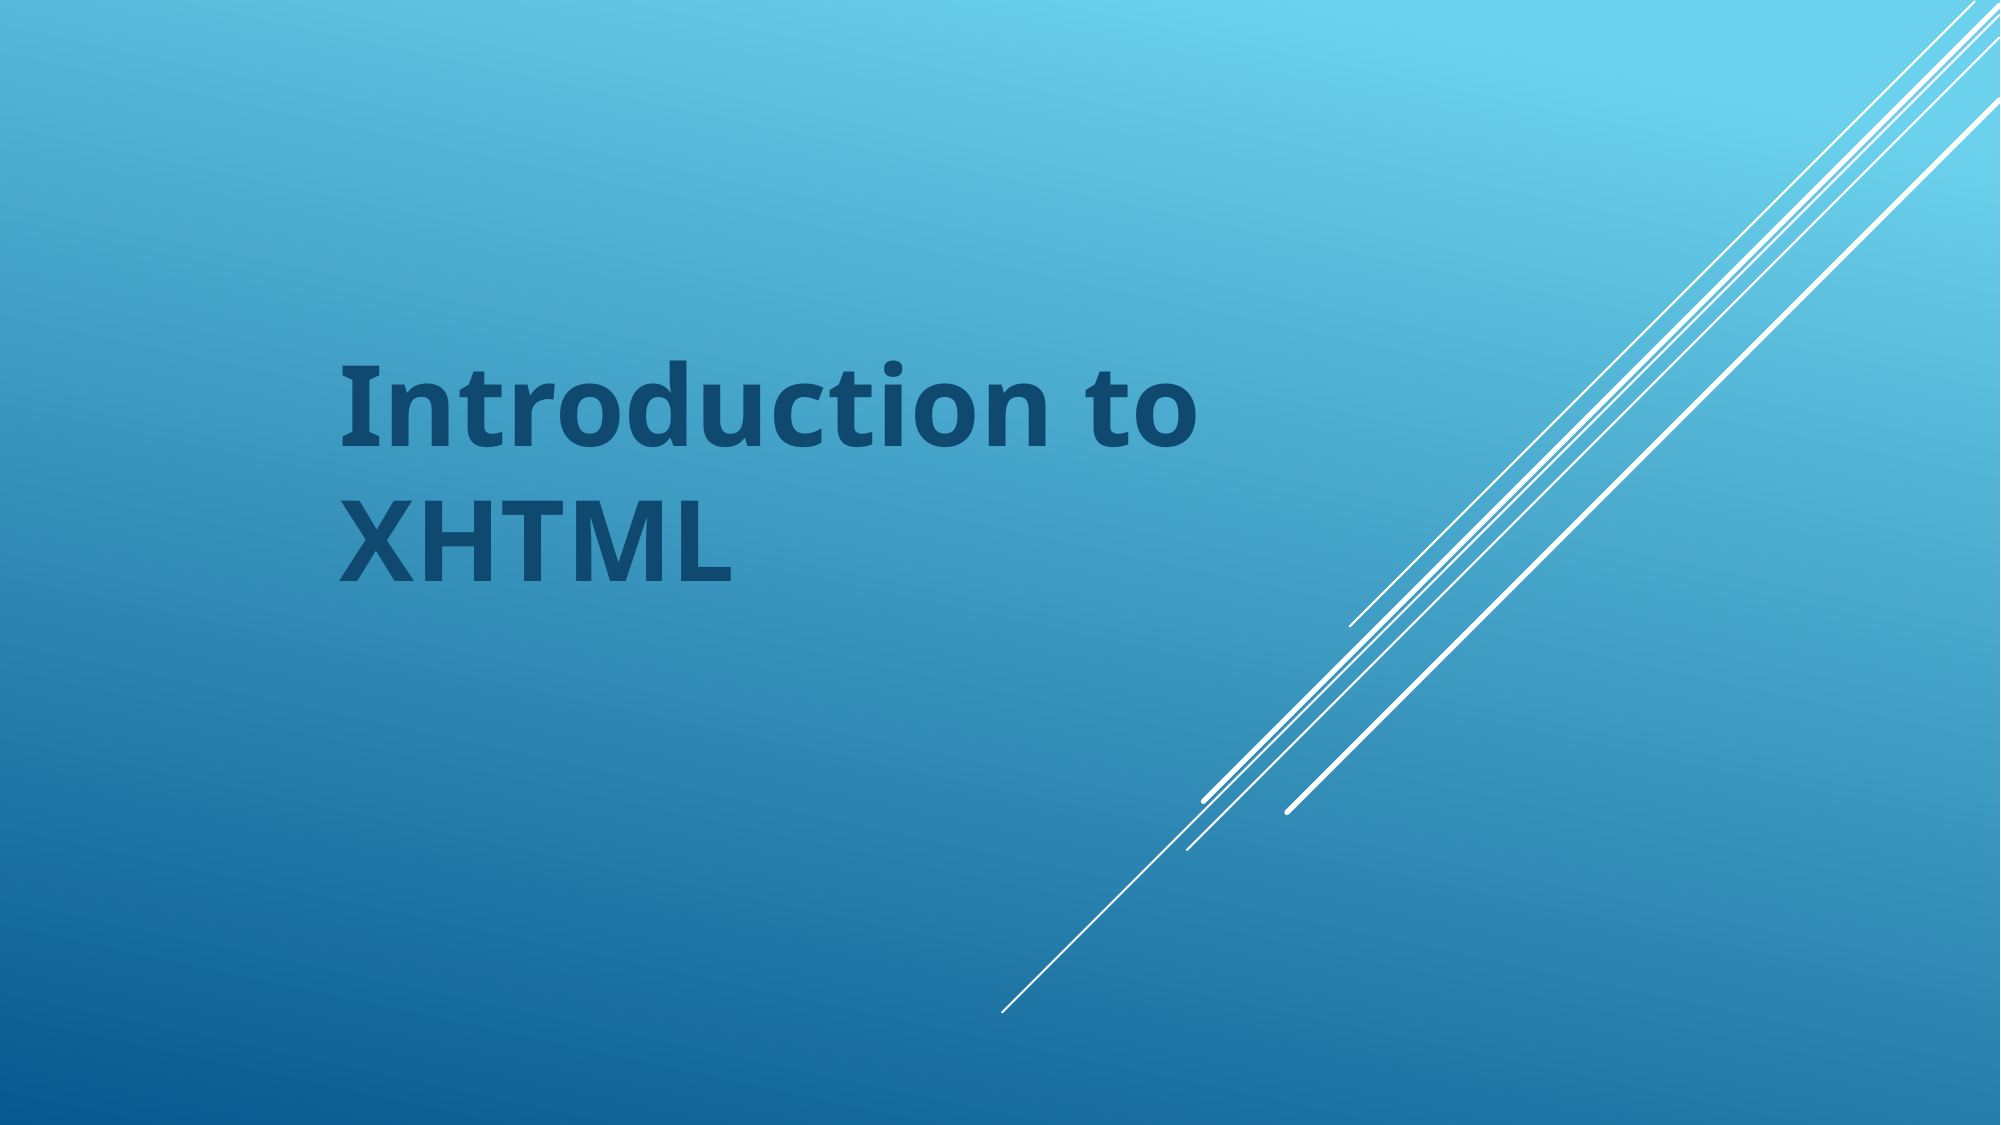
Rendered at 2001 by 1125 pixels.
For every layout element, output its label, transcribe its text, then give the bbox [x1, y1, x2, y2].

text_box Introduction to XHTML [324, 325, 1546, 626]
